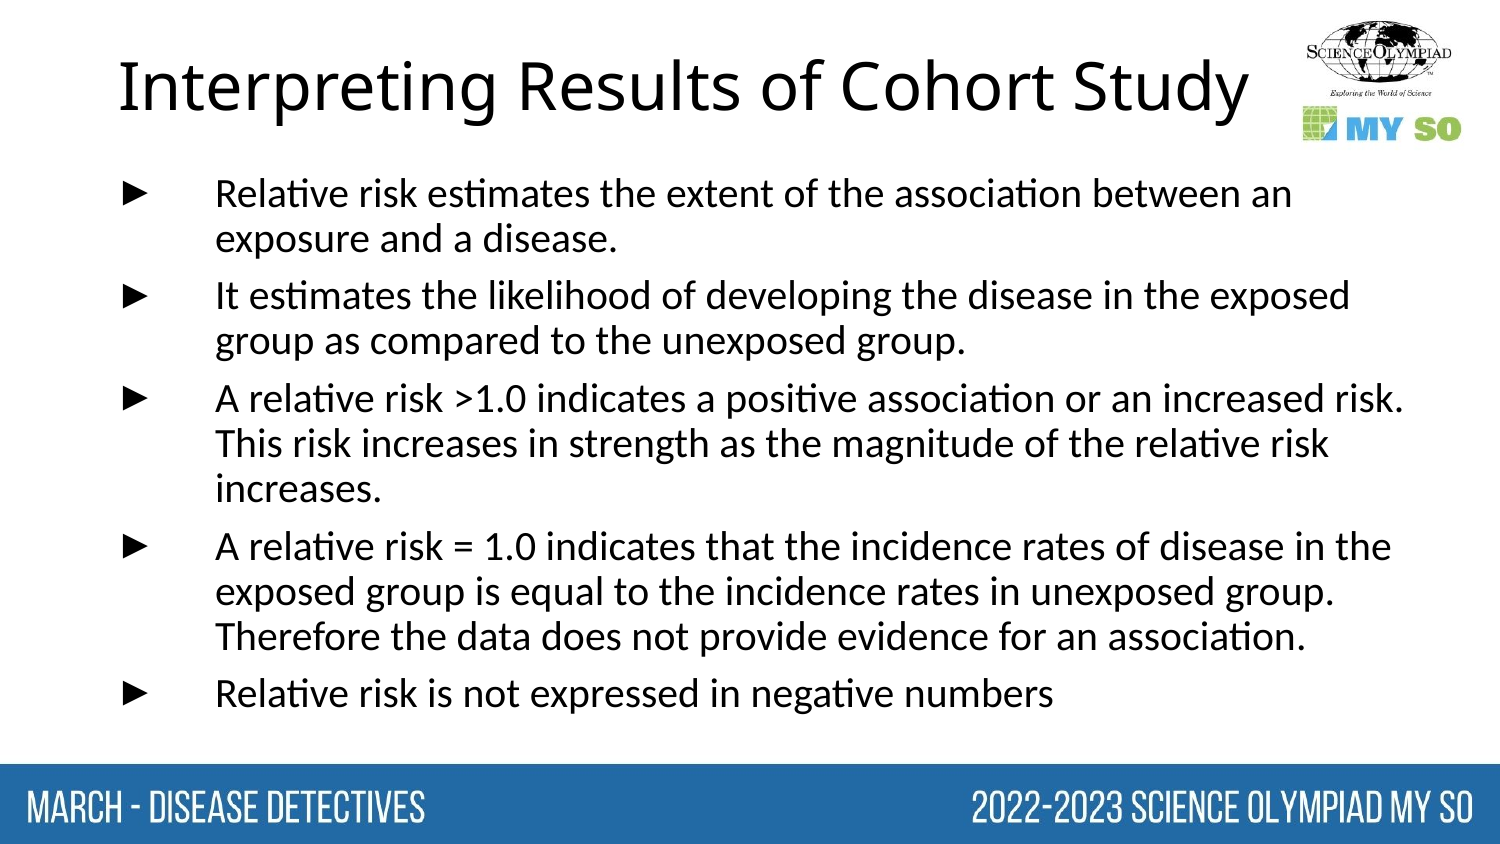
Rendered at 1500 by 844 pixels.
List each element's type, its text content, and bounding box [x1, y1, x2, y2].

list Relative risk estimates the extent of the association between an exposure and a disease. It estimates the likelihood of developing the disease in the exposed group as compared to the unexposed group. A relative risk >1.0 indicates a positive association or an increased risk. This risk increases in strength as the magnitude of the relative risk increases. A relative risk = 1.0 indicates that the incidence rates of disease in the exposed group is equal to the incidence rates in unexposed group. Therefore the data does not provide evidence for an association. Relative risk is not expressed in negative numbers [99, 163, 1452, 752]
title Interpreting Results of Cohort Study [103, 44, 1397, 163]
picture [0, 0, 1500, 844]
